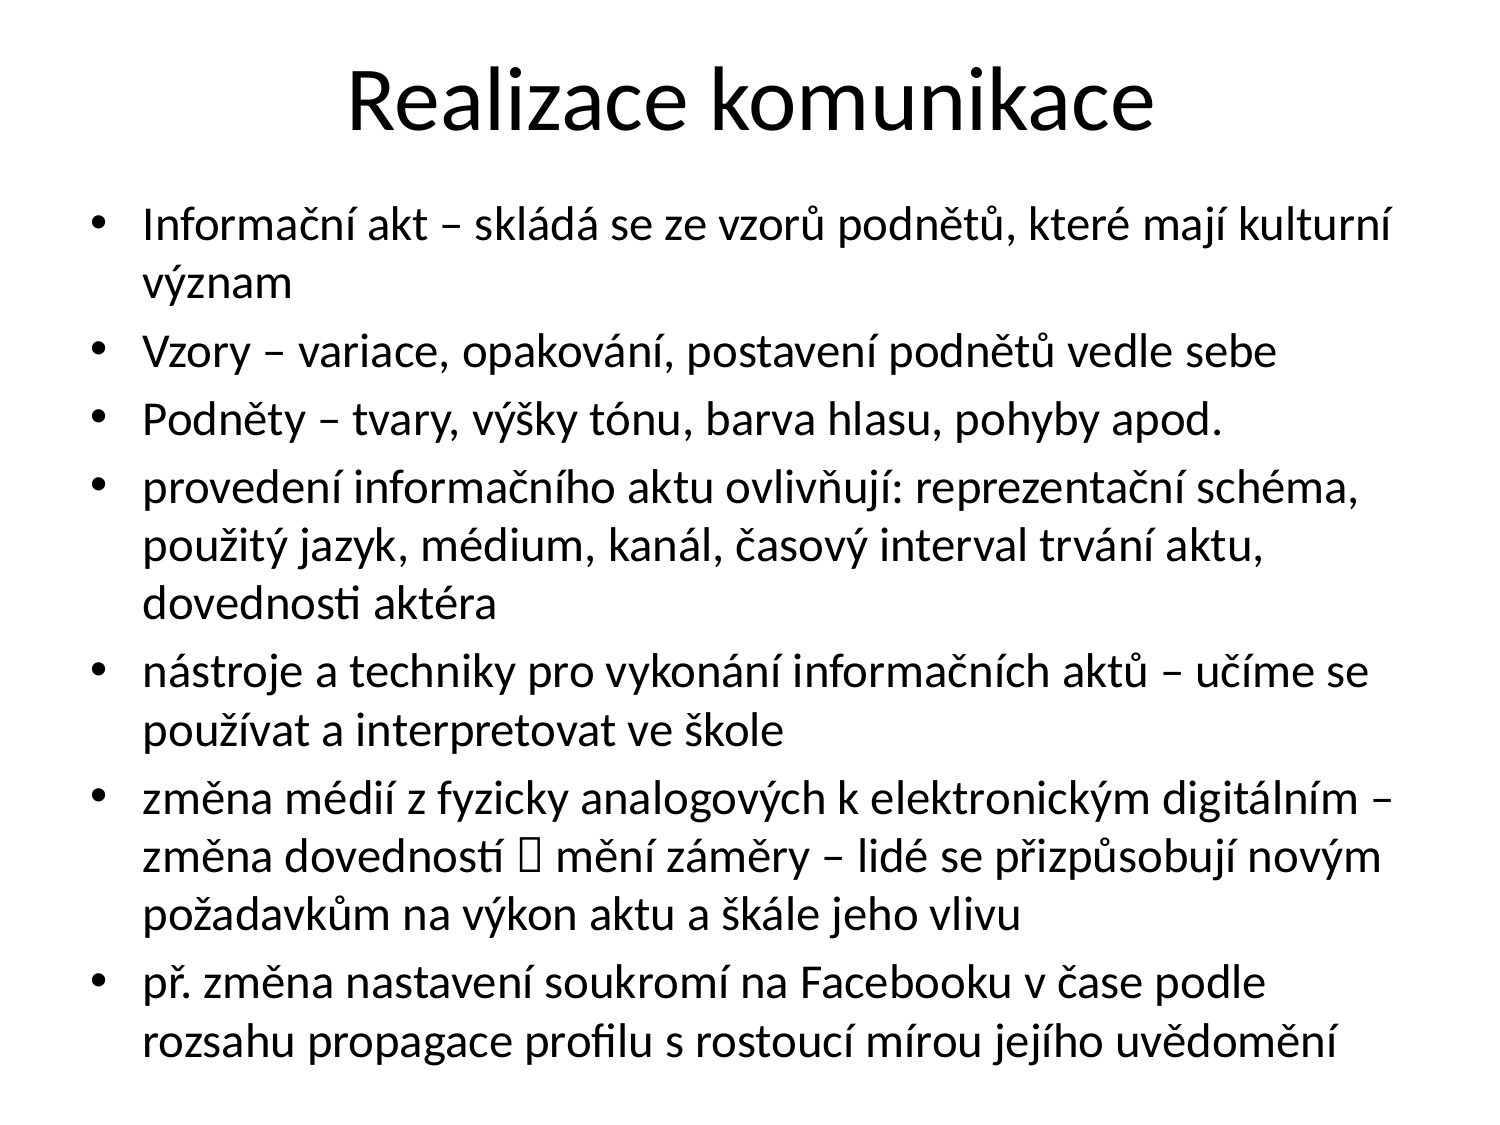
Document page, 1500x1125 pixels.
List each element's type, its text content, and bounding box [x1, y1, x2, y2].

title Realizace komunikace [76, 0, 1427, 188]
list Informační akt – skládá se ze vzorů podnětů, které mají kulturní význam Vzory – variace, opakování, postavení podnětů vedle sebe Podněty – tvary, výšky tónu, barva hlasu, pohyby apod. provedení informačního aktu ovlivňují: reprezentační schéma, použitý jazyk, médium, kanál, časový interval trvání aktu, dovednosti aktéra nástroje a techniky pro vykonání informačních aktů – učíme se používat a interpretovat ve škole změna médií z fyzicky analogových k elektronickým digitálním – změna dovedností  mění záměry – lidé se přizpůsobují novým požadavkům na výkon aktu a škále jeho vlivu př. změna nastavení soukromí na Facebooku v čase podle rozsahu propagace profilu s rostoucí mírou jejího uvědomění [75, 184, 1425, 1094]
